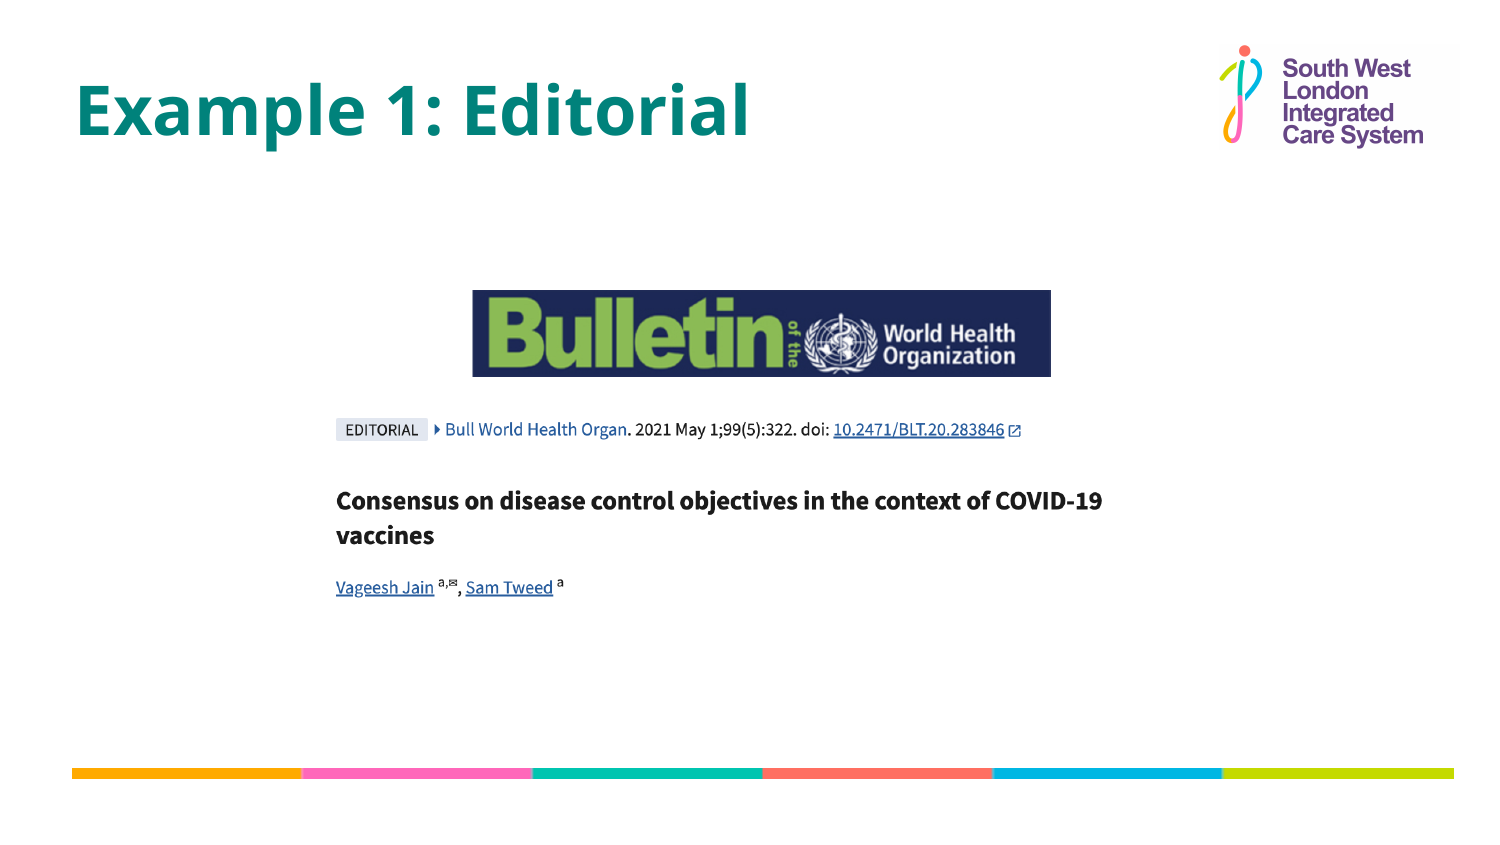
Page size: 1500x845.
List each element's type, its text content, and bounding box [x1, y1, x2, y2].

picture [1252, 64, 1257, 83]
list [308, 280, 1194, 610]
picture [72, 768, 994, 779]
picture [1222, 768, 1454, 779]
picture [1252, 44, 1460, 150]
title Example 1: Editorial [59, 44, 1252, 181]
